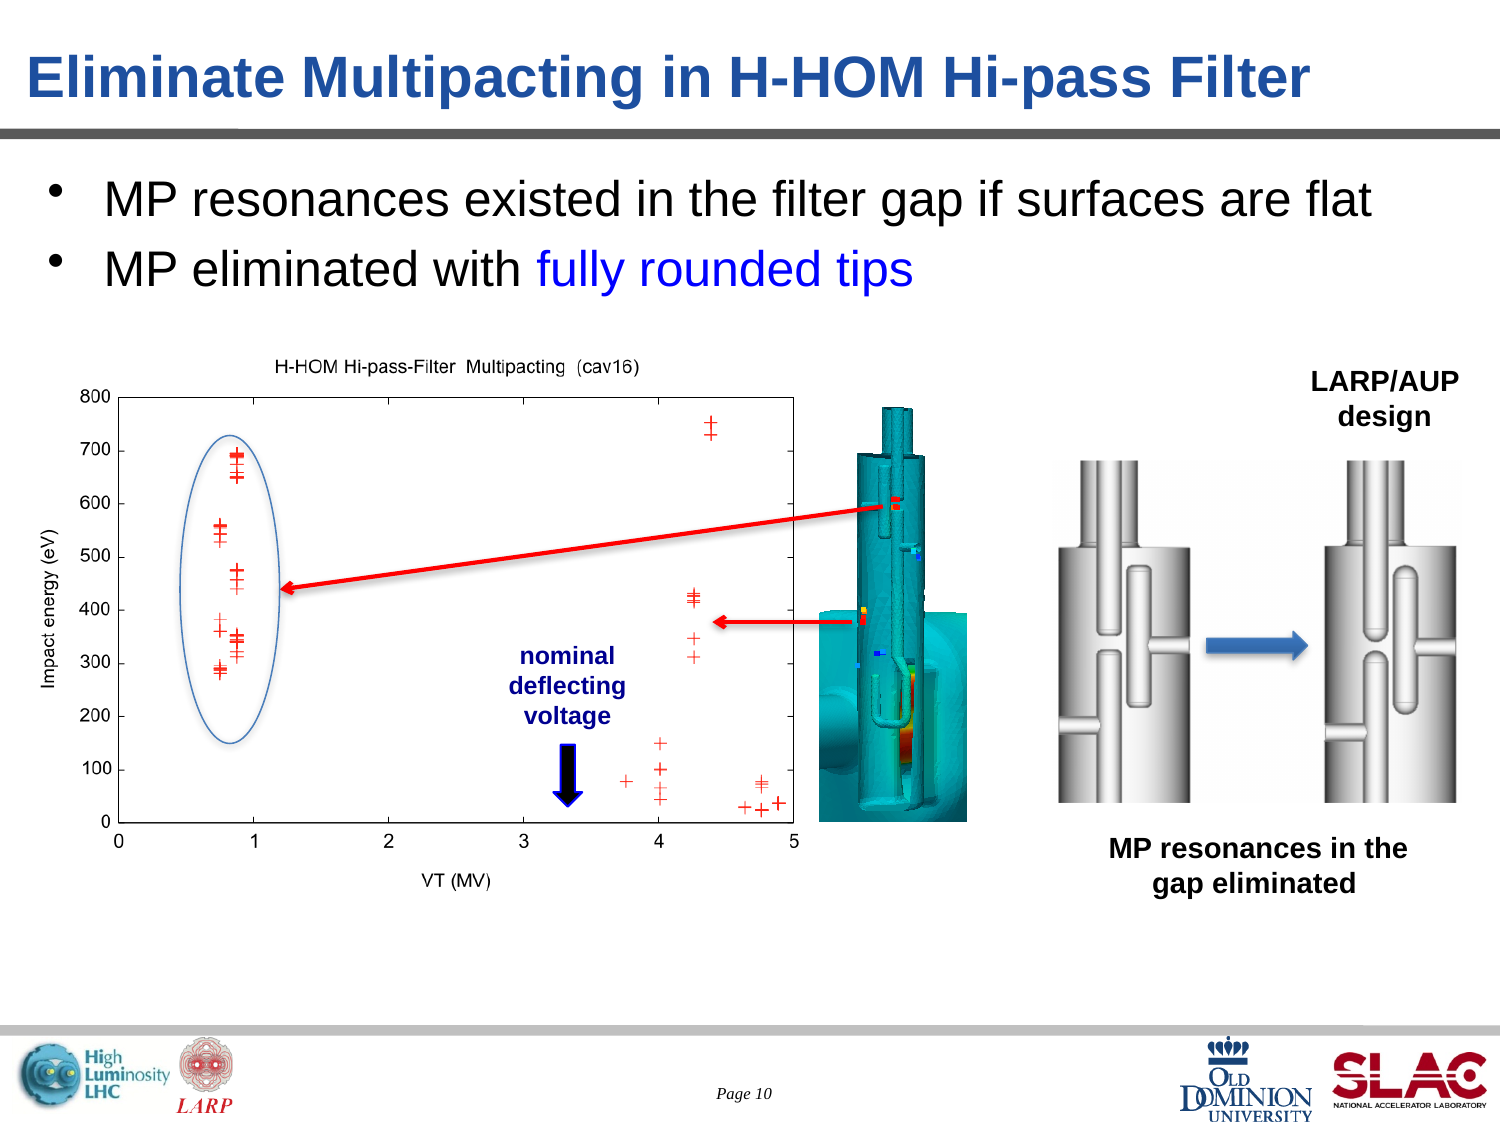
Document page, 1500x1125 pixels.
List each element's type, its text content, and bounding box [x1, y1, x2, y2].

list MP resonances existed in the filter gap if surfaces are flat MP eliminated with fully rounded tips [32, 158, 1468, 347]
text_box MP resonances in the gap eliminated [1093, 843, 1424, 907]
text_box LARP/AUP design [1282, 355, 1488, 440]
picture [1053, 426, 1461, 836]
title Eliminate Multipacting in H-HOM Hi-pass Filter [11, 15, 1489, 132]
picture [818, 402, 967, 822]
picture [32, 346, 806, 894]
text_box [279, 506, 884, 590]
picture [1332, 1052, 1487, 1108]
picture [12, 1037, 233, 1114]
